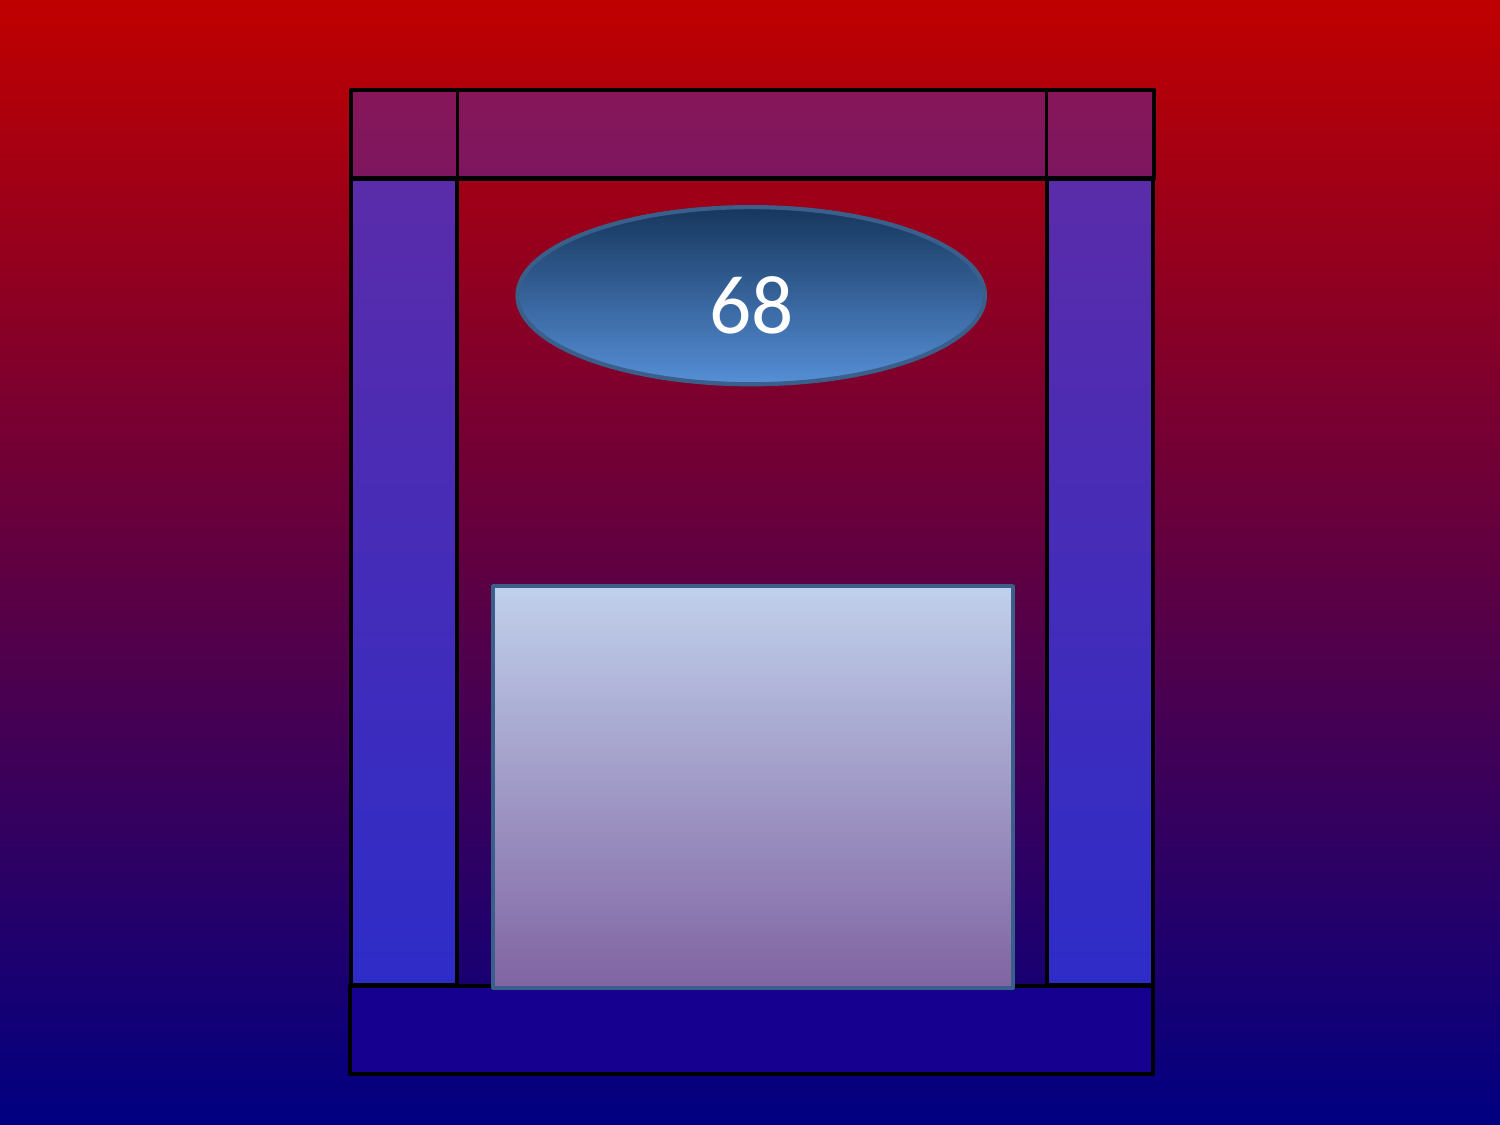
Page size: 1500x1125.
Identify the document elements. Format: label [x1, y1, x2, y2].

text_box [348, 984, 1155, 1076]
text_box [1045, 181, 1155, 987]
text_box [491, 584, 1015, 990]
text_box [349, 181, 459, 987]
text_box [1048, 88, 1156, 181]
text_box [349, 88, 1046, 181]
text_box [517, 206, 986, 385]
